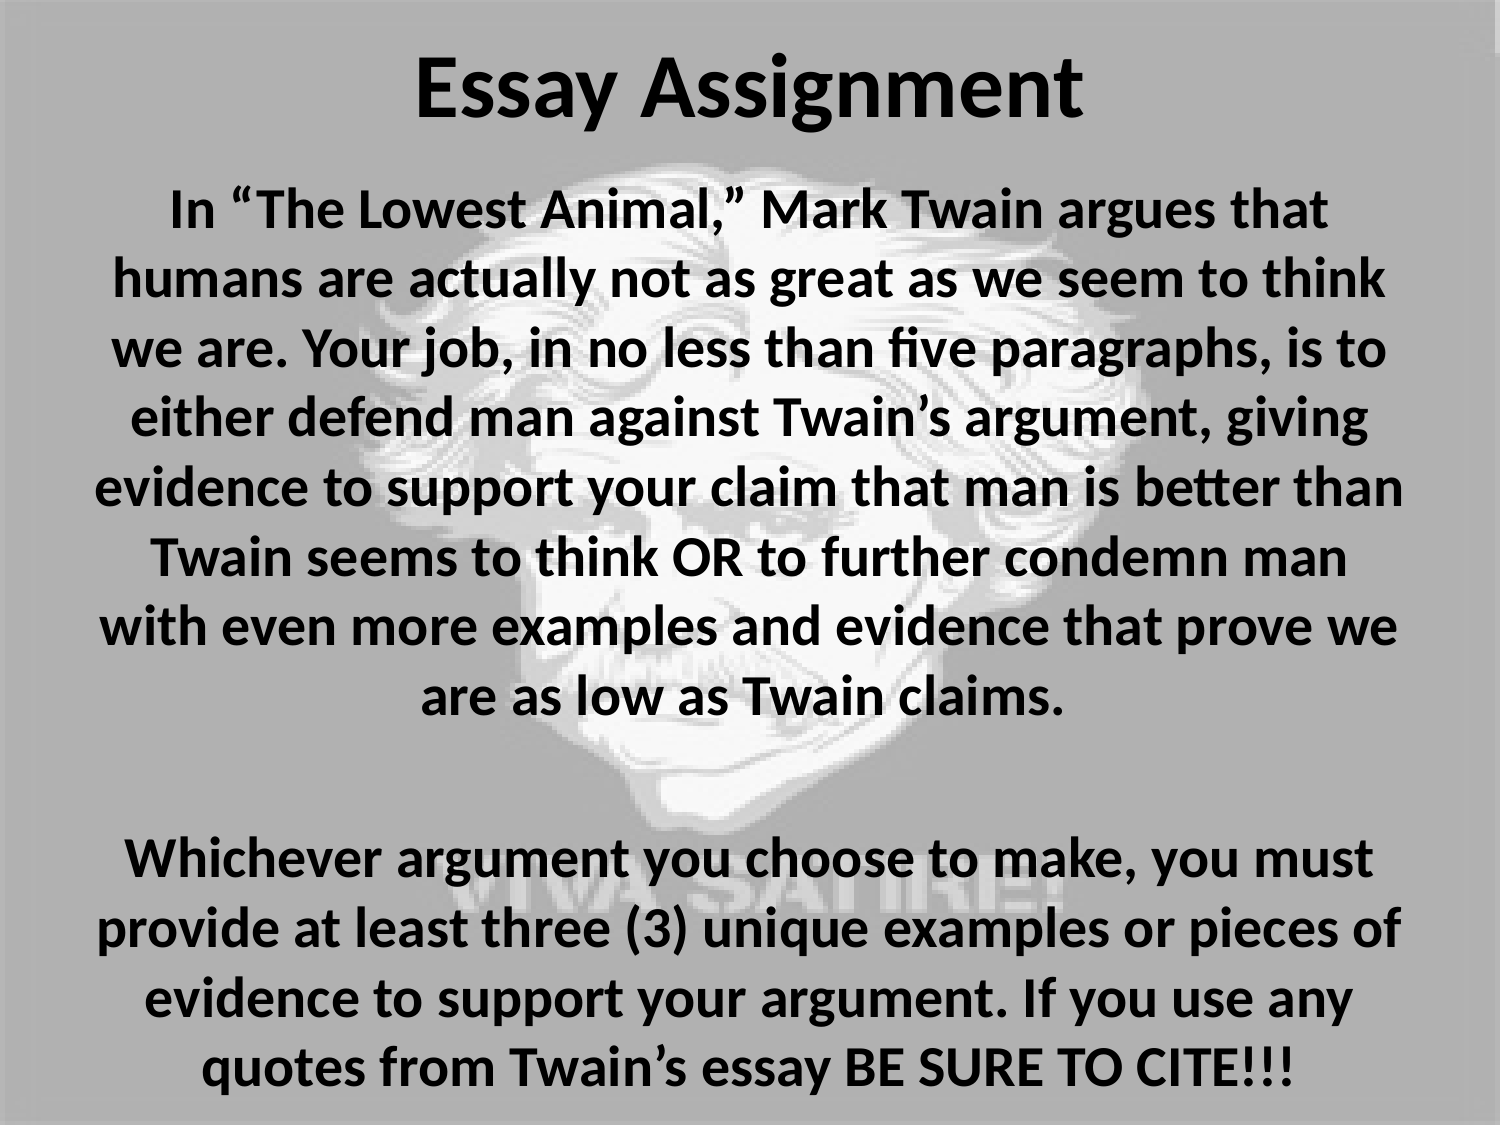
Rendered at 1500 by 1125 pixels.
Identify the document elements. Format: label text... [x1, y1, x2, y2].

title Essay Assignment [75, 0, 1425, 162]
list In “The Lowest Animal,” Mark Twain argues that humans are actually not as great as we seem to think we are. Your job, in no less than five paragraphs, is to either defend man against Twain’s argument, giving evidence to support your claim that man is better than Twain seems to think OR to further condemn man with even more examples and evidence that prove we are as low as Twain claims. Whichever argument you choose to make, you must provide at least three (3) unique examples or pieces of evidence to support your argument. If you use any quotes from Twain’s essay BE SURE TO CITE!!! [75, 162, 1425, 1125]
